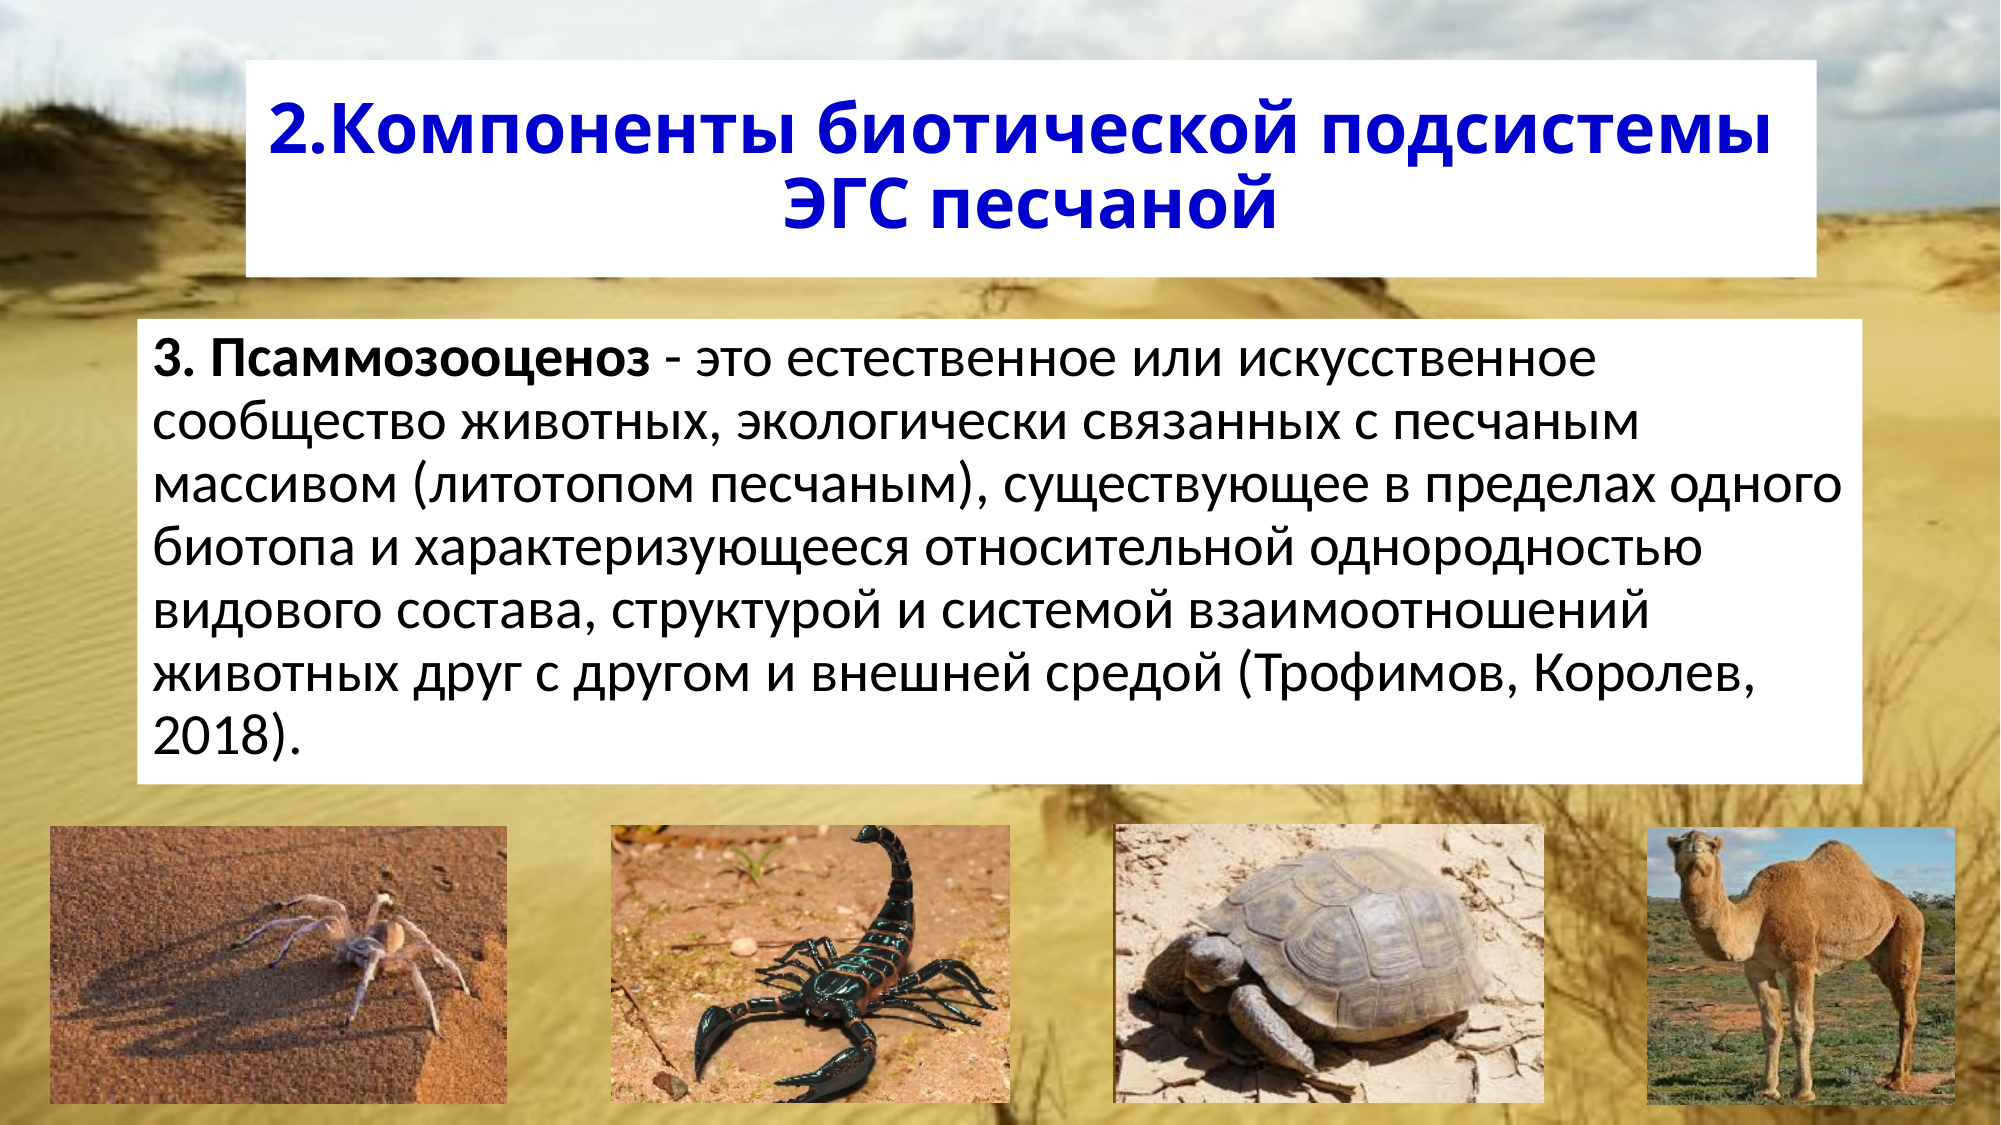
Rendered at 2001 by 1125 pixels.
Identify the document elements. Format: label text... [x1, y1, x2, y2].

title 2.Компоненты биотической подсистемы ЭГС песчаной [245, 59, 1817, 278]
picture [0, 0, 2001, 1125]
list 3. Псаммозооценоз - это естественное или искусственное сообщество животных, экологически связанных с песчаным массивом (литотопом песчаным), существующее в пределах одного биотопа и характеризующееся относительной однородностью видового состава, структурой и системой взаимоотношений животных друг с другом и внешней средой (Трофимов, Королев, 2018). [137, 318, 1863, 785]
